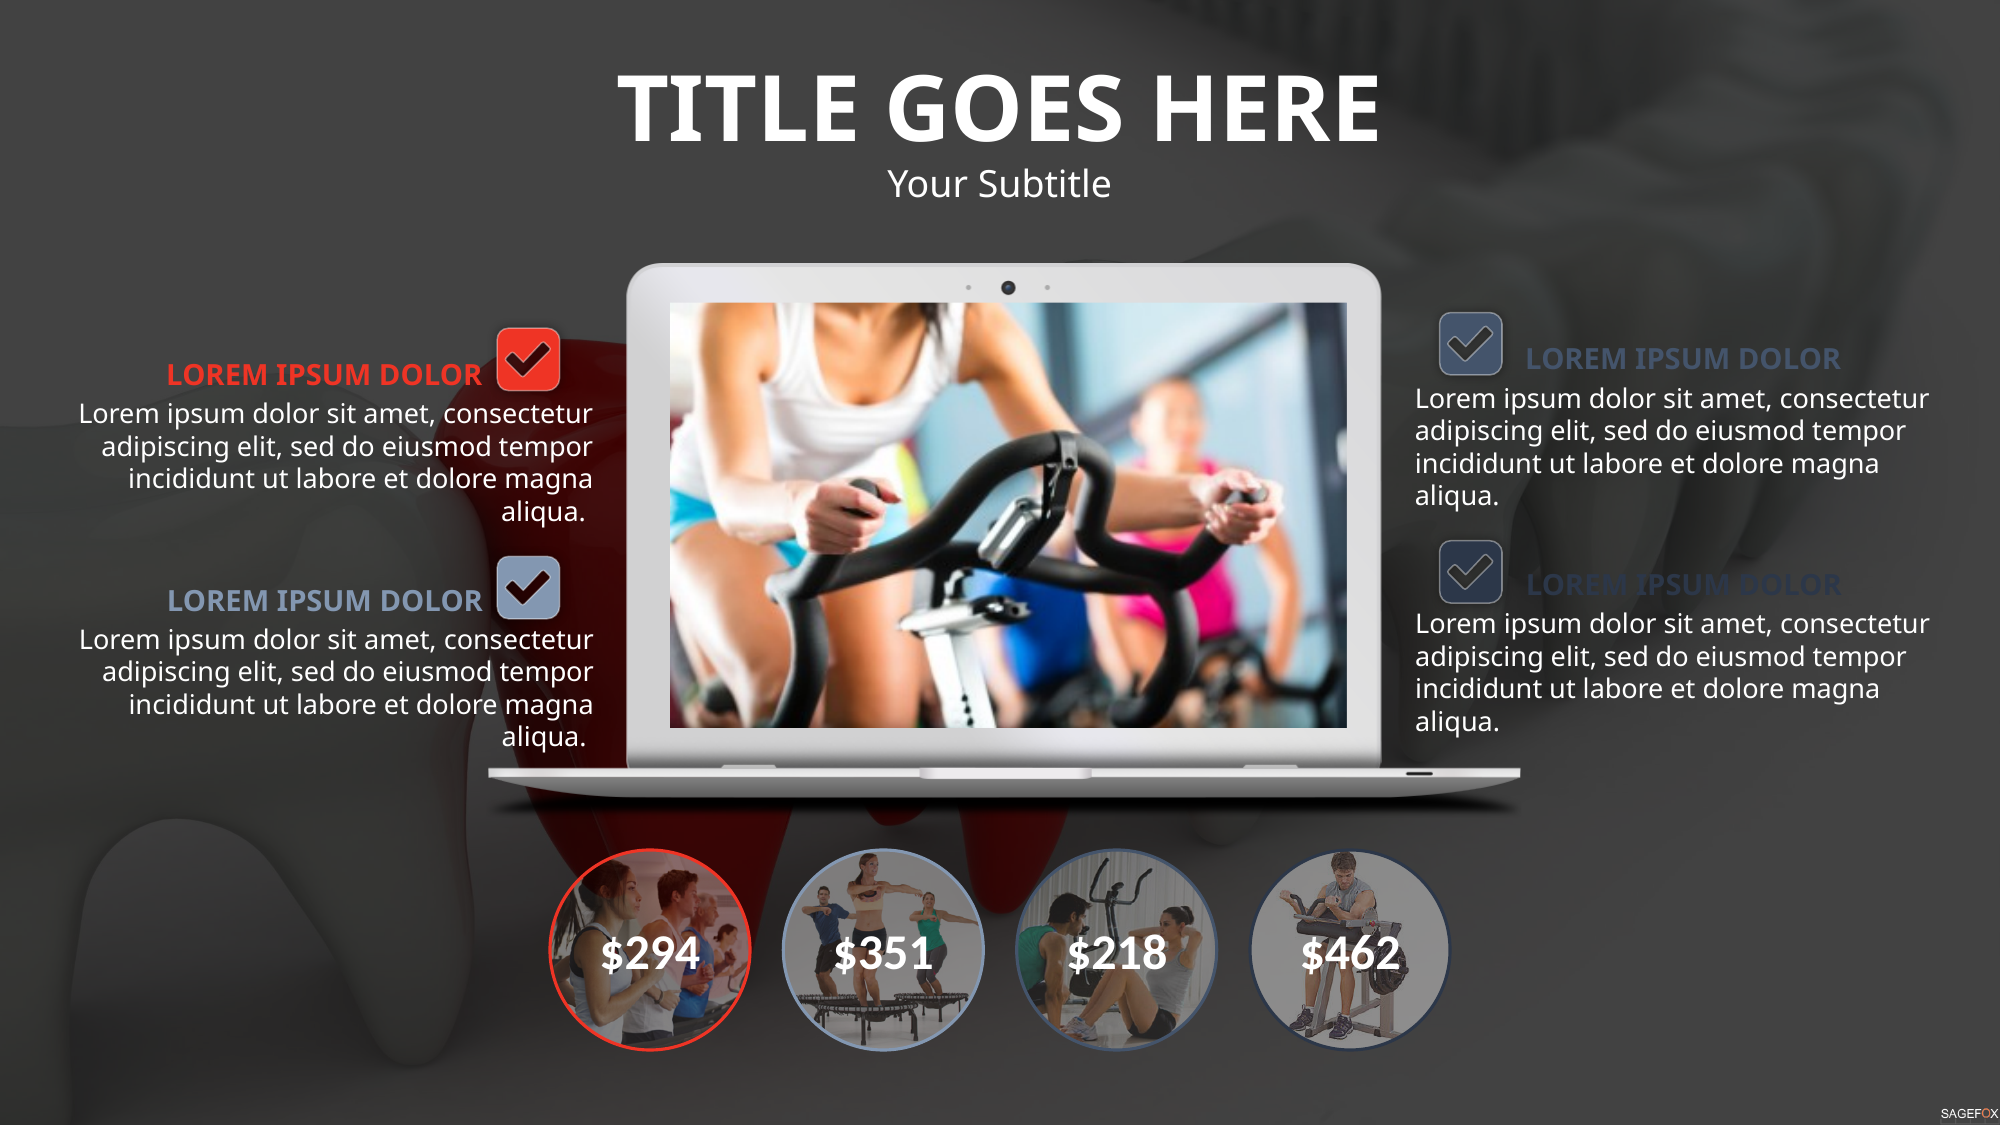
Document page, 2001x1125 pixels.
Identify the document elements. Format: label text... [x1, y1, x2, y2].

text_box $218 [1016, 849, 1217, 1051]
text_box $351 [783, 849, 984, 1051]
text_box $294 [549, 849, 751, 1051]
text_box LOREM IPSUM DOLOR Lorem ipsum dolor sit amet, consectetur adipiscing elit, sed do eiusmod tempor incididunt ut labore et dolore magna aliqua. [1522, 558, 1968, 744]
text_box $462 [1250, 849, 1451, 1051]
text_box LOREM IPSUM DOLOR Lorem ipsum dolor sit amet, consectetur adipiscing elit, sed do eiusmod tempor incididunt ut labore et dolore magna aliqua. [1522, 333, 1967, 519]
text_box LOREM IPSUM DOLOR Lorem ipsum dolor sit amet, consectetur adipiscing elit, sed do eiusmod tempor incididunt ut labore et dolore magna aliqua. [41, 349, 486, 535]
picture [0, 0, 2001, 1125]
text_box TITLE GOES HERE Your Subtitle [548, 42, 1452, 212]
text_box LOREM IPSUM DOLOR Lorem ipsum dolor sit amet, consectetur adipiscing elit, sed do eiusmod tempor incididunt ut labore et dolore magna aliqua. [41, 574, 486, 760]
